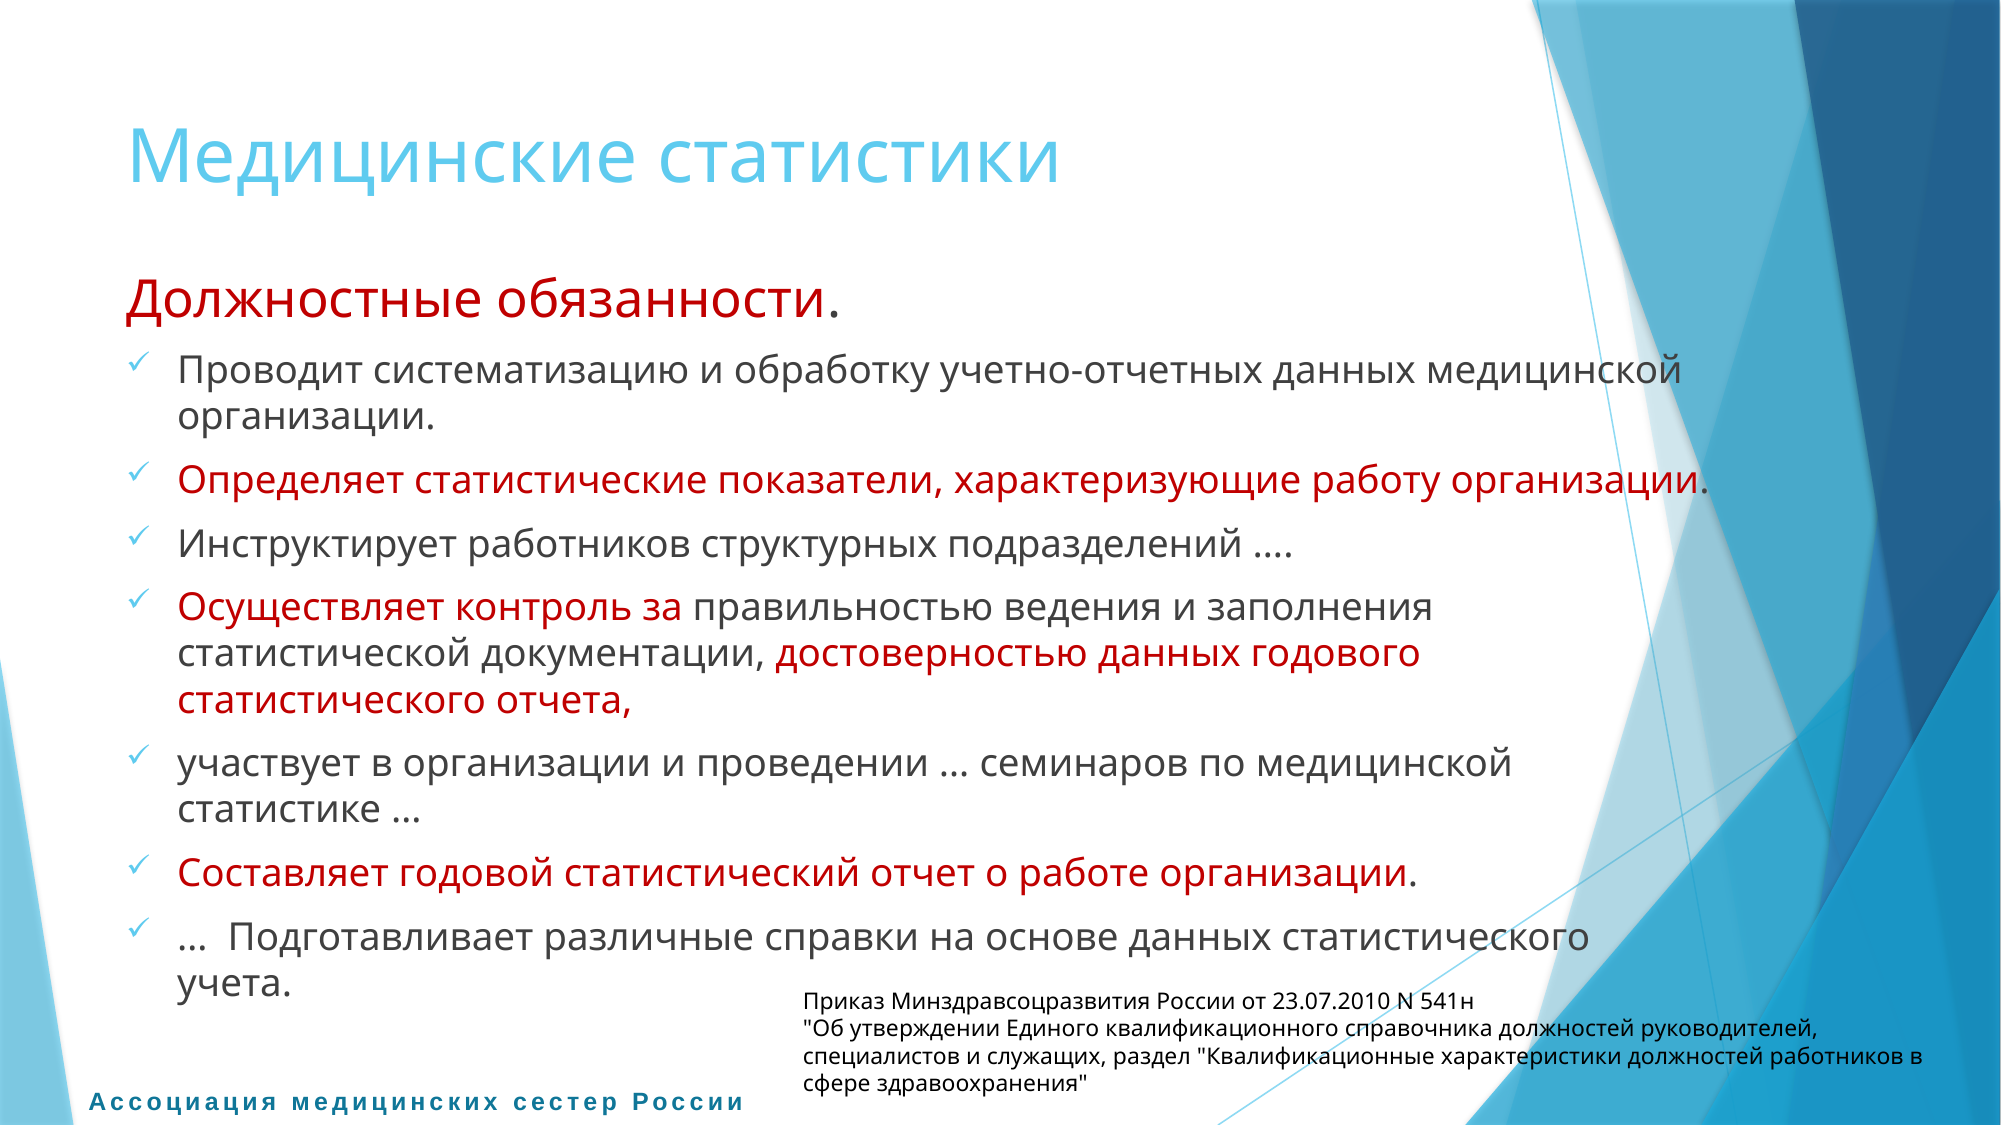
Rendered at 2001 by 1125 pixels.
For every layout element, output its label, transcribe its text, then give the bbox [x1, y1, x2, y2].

list Должностные обязанности. Проводит систематизацию и обработку учетно-отчетных данных медицинской организации. Определяет статистические показатели, характеризующие работу организации. Инструктирует работников структурных подразделений …. Осуществляет контроль за правильностью ведения и заполнения статистической документации, достоверностью данных годового статистического отчета, участвует в организации и проведении … семинаров по медицинской статистике … Составляет годовой статистический отчет о работе организации. … Подготавливает различные справки на основе данных статистического учета. [111, 257, 1725, 1019]
text_box Приказ Минздравсоцразвития России от 23.07.2010 N 541н "Об утверждении Единого квалификационного справочника должностей руководителей, специалистов и служащих, раздел "Квалификационные характеристики должностей работников в сфере здравоохранения" [788, 979, 1962, 1104]
title Медицинские статистики [111, 99, 1522, 238]
